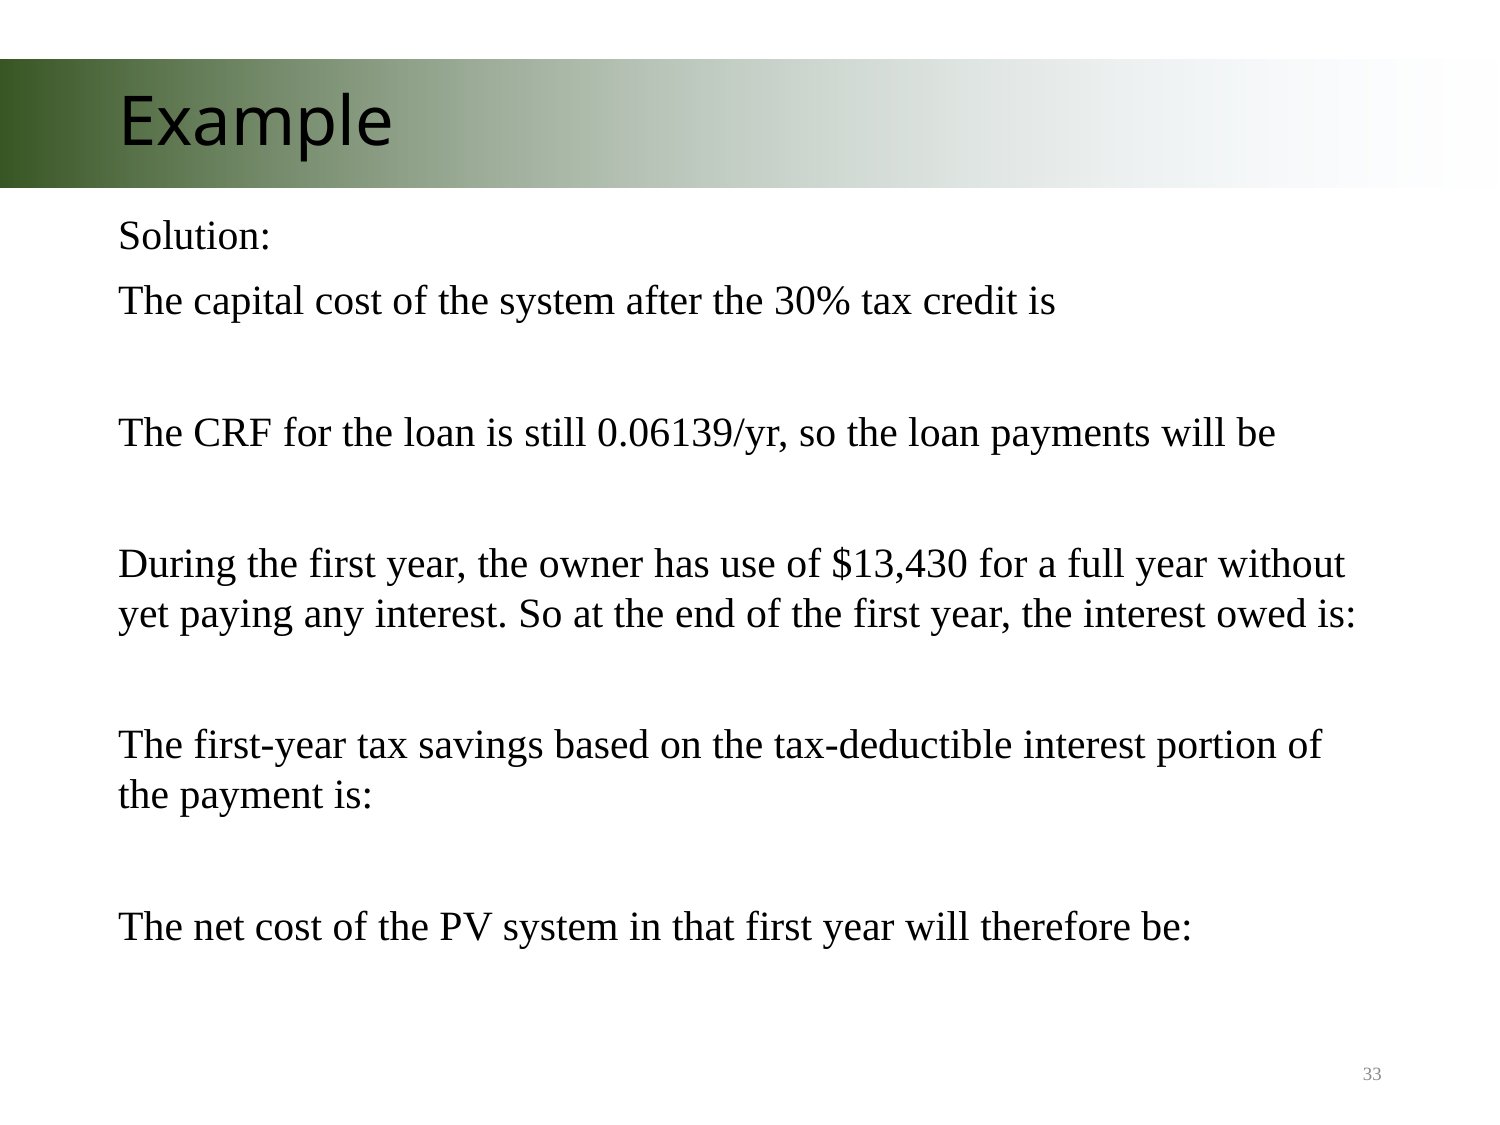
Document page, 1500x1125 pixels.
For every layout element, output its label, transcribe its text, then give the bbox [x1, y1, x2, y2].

slide_number 33 [1059, 1042, 1397, 1103]
title Example [103, 59, 1397, 188]
